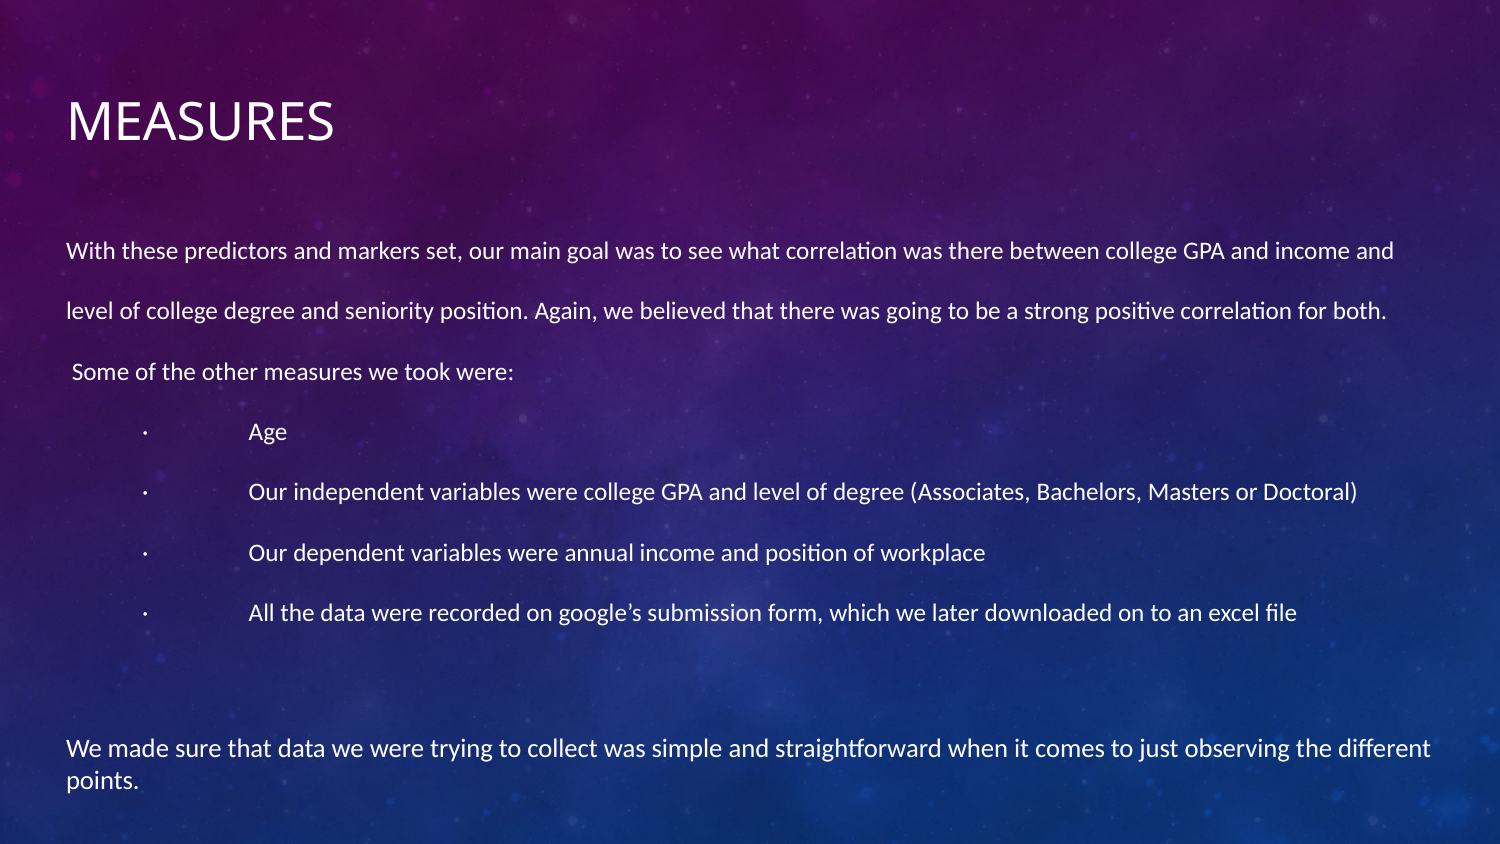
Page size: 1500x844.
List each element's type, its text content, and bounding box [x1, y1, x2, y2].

picture [0, 0, 1500, 844]
list With these predictors and markers set, our main goal was to see what correlation was there between college GPA and income and level of college degree and seniority position. Again, we believed that there was going to be a strong positive correlation for both. Some of the other measures we took were: · Age · Our independent variables were college GPA and level of degree (Associates, Bachelors, Masters or Doctoral) · Our dependent variables were annual income and position of workplace · All the data were recorded on google’s submission form, which we later downloaded on to an excel file We made sure that data we were trying to collect was simple and straightforward when it comes to just observing the different points. [51, 189, 1449, 813]
title Measures [51, 72, 1449, 167]
